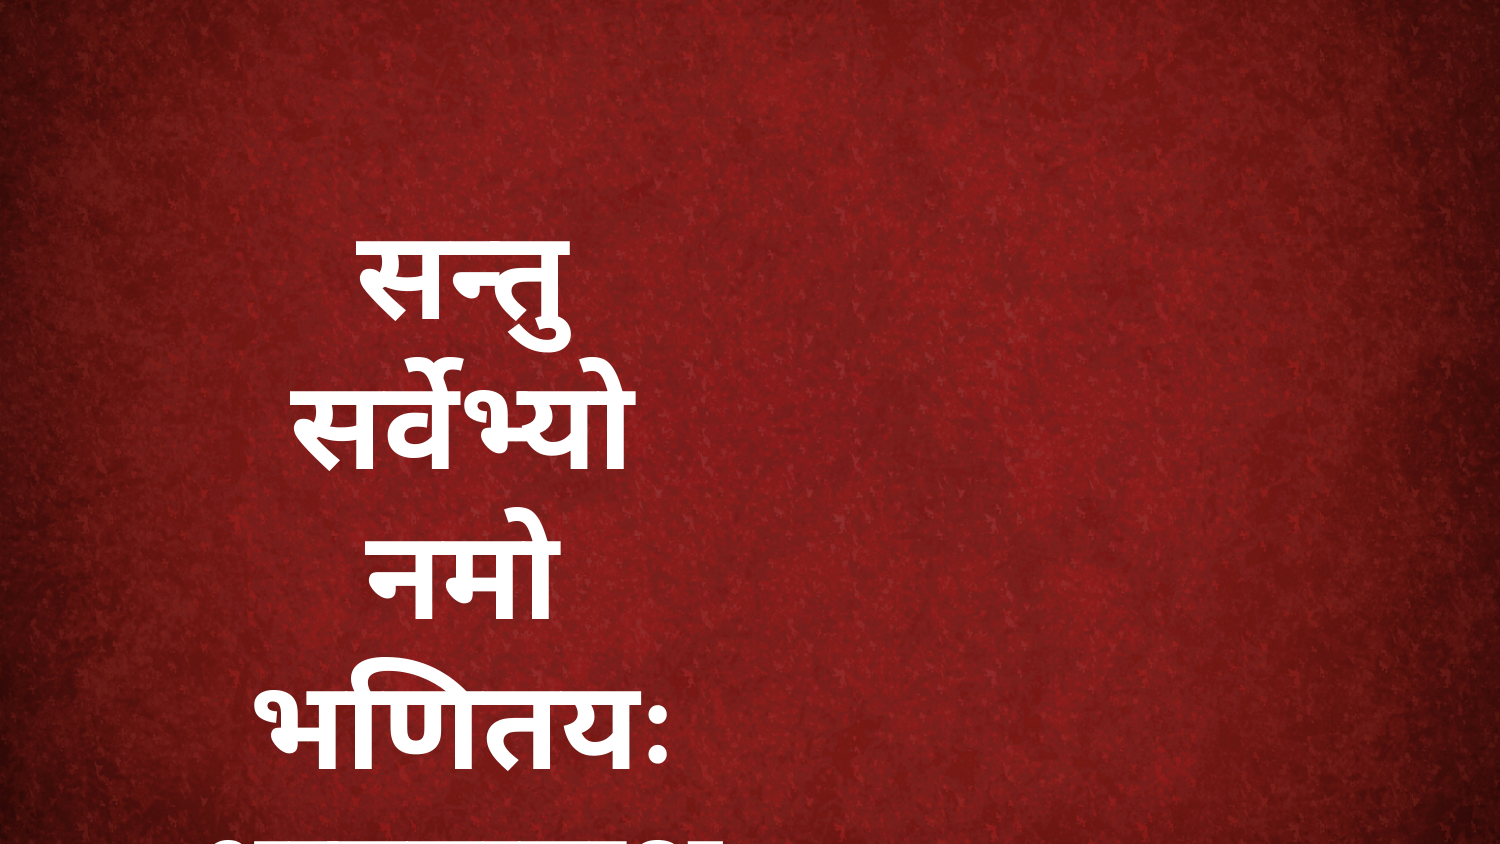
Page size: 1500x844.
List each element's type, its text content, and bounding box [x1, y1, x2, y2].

text_box सन्तु सर्वेभ्यो नमो भणितयः धन्यवादाश्च [162, 187, 763, 844]
picture [0, 0, 1500, 844]
